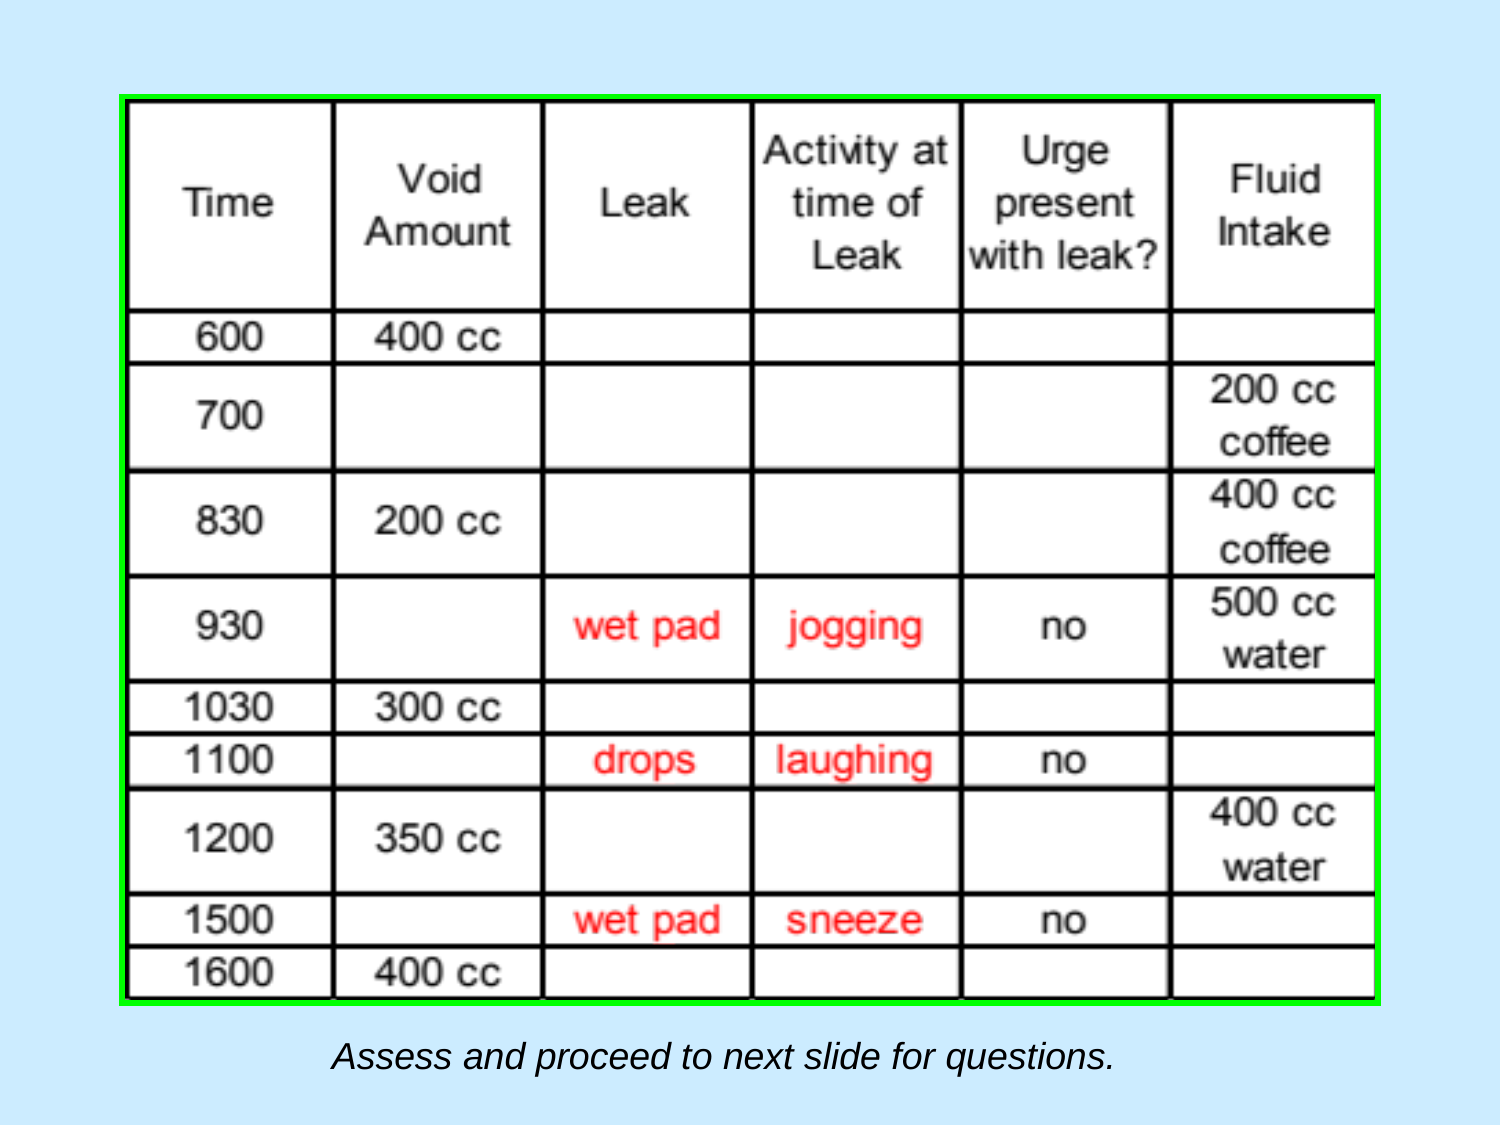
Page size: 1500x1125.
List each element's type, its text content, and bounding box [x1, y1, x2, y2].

text_box Assess and proceed to next slide for questions. [317, 1024, 1142, 1085]
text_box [124, 99, 1376, 1001]
